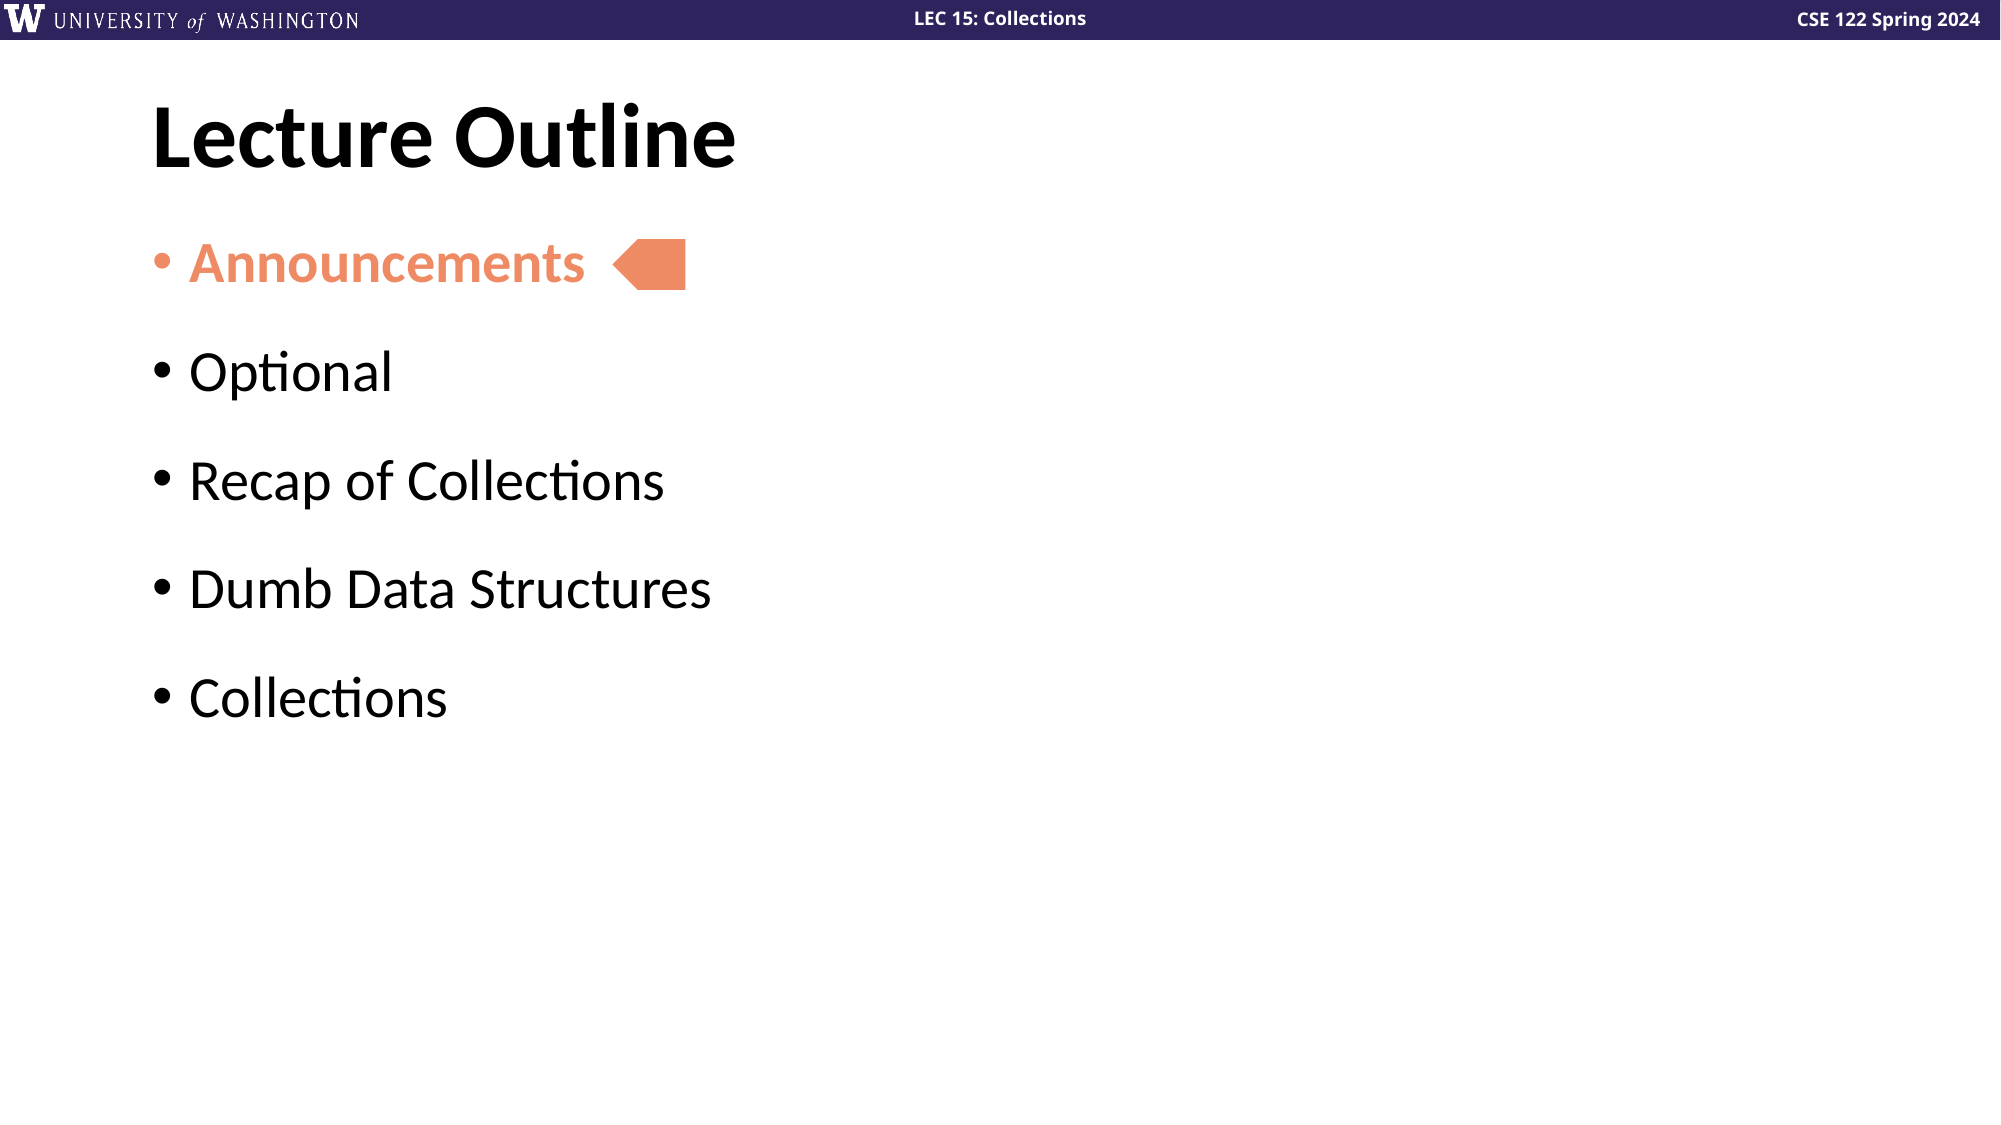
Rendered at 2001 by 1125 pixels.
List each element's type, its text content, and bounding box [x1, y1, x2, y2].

list Announcements Optional Recap of Collections Dumb Data Structures Collections [137, 224, 1863, 1014]
text_box [612, 239, 686, 290]
title Lecture Outline [137, 74, 1863, 200]
picture [4, 4, 358, 33]
